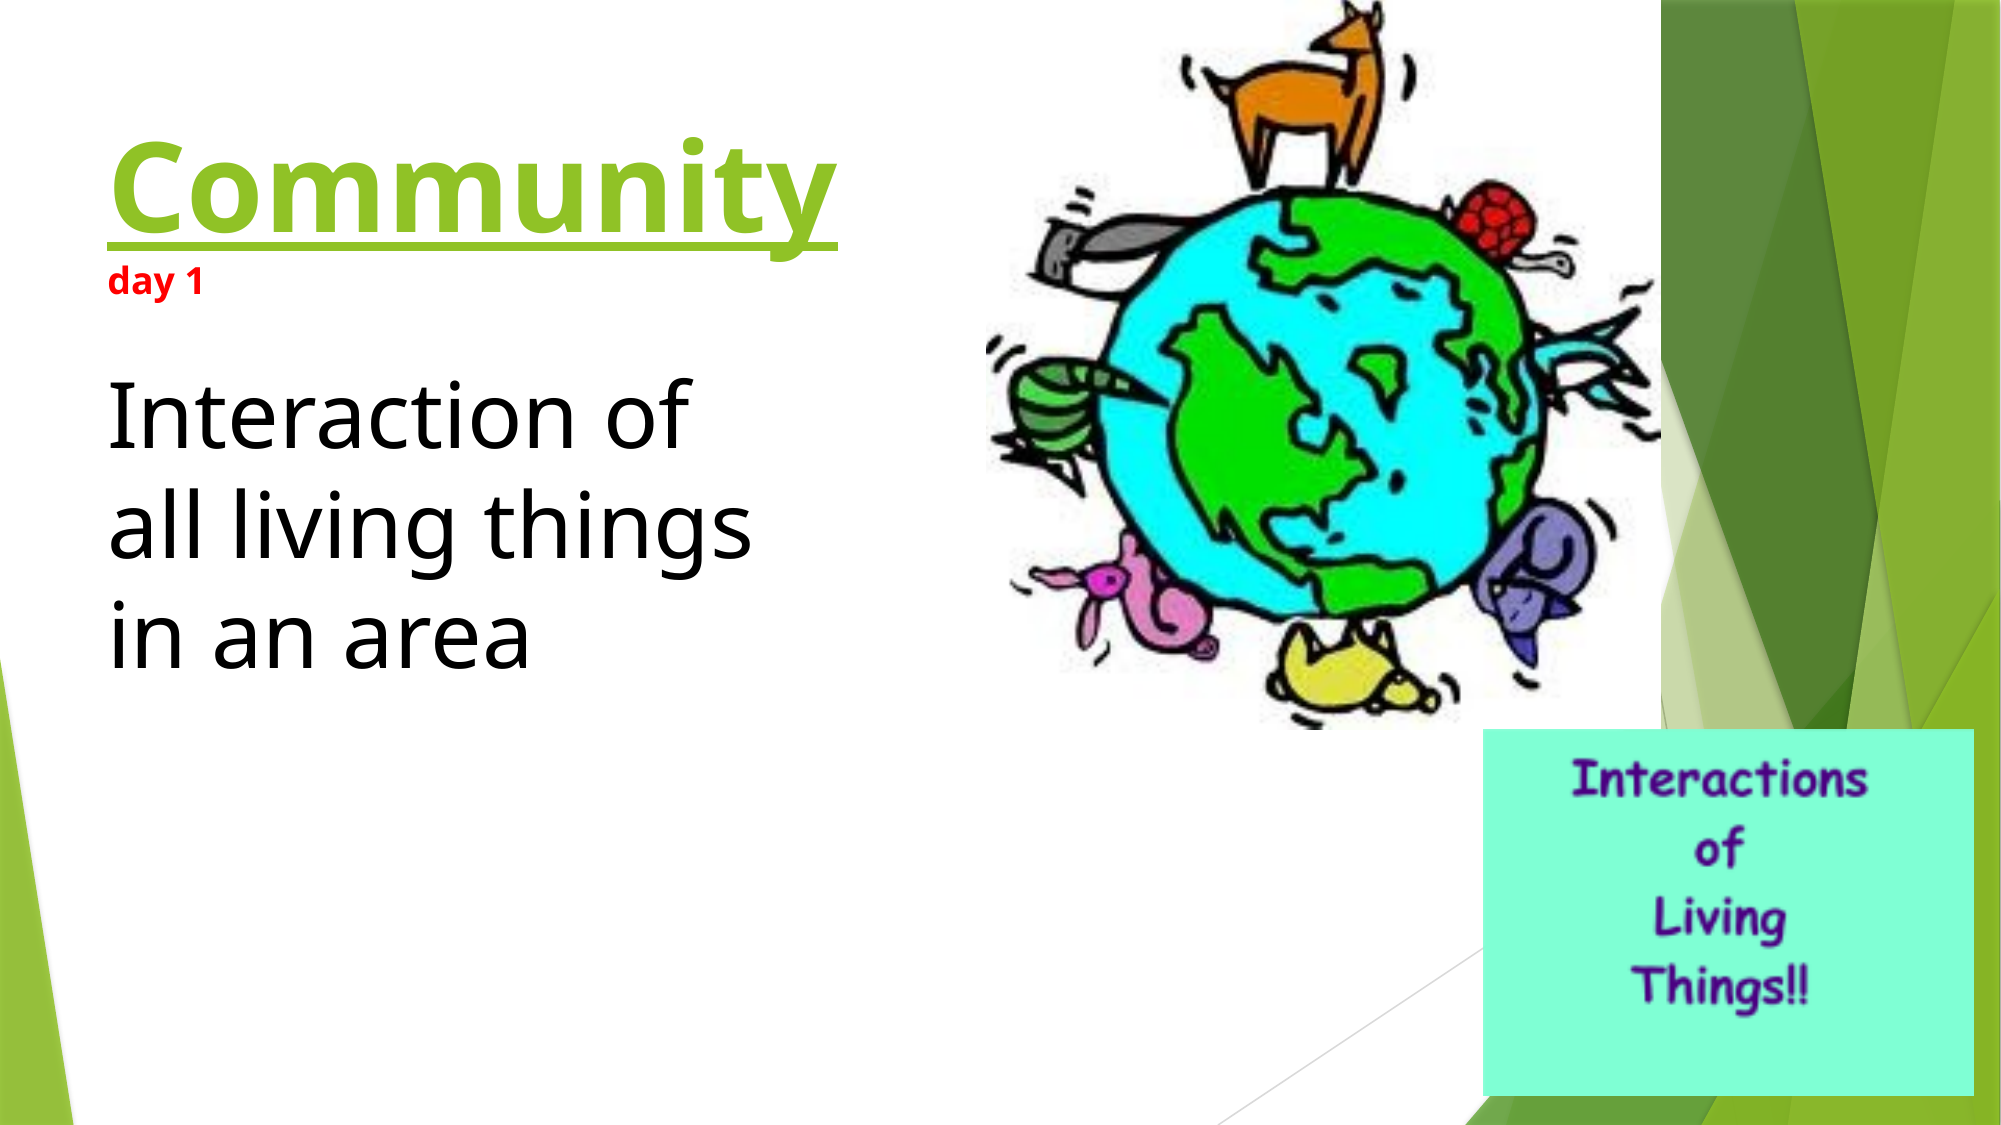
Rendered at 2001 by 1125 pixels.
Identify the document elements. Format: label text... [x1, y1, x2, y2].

text_box Interaction of all living things in an area [92, 349, 781, 694]
title Community day 1 [92, 99, 981, 317]
picture [986, 0, 1974, 1097]
